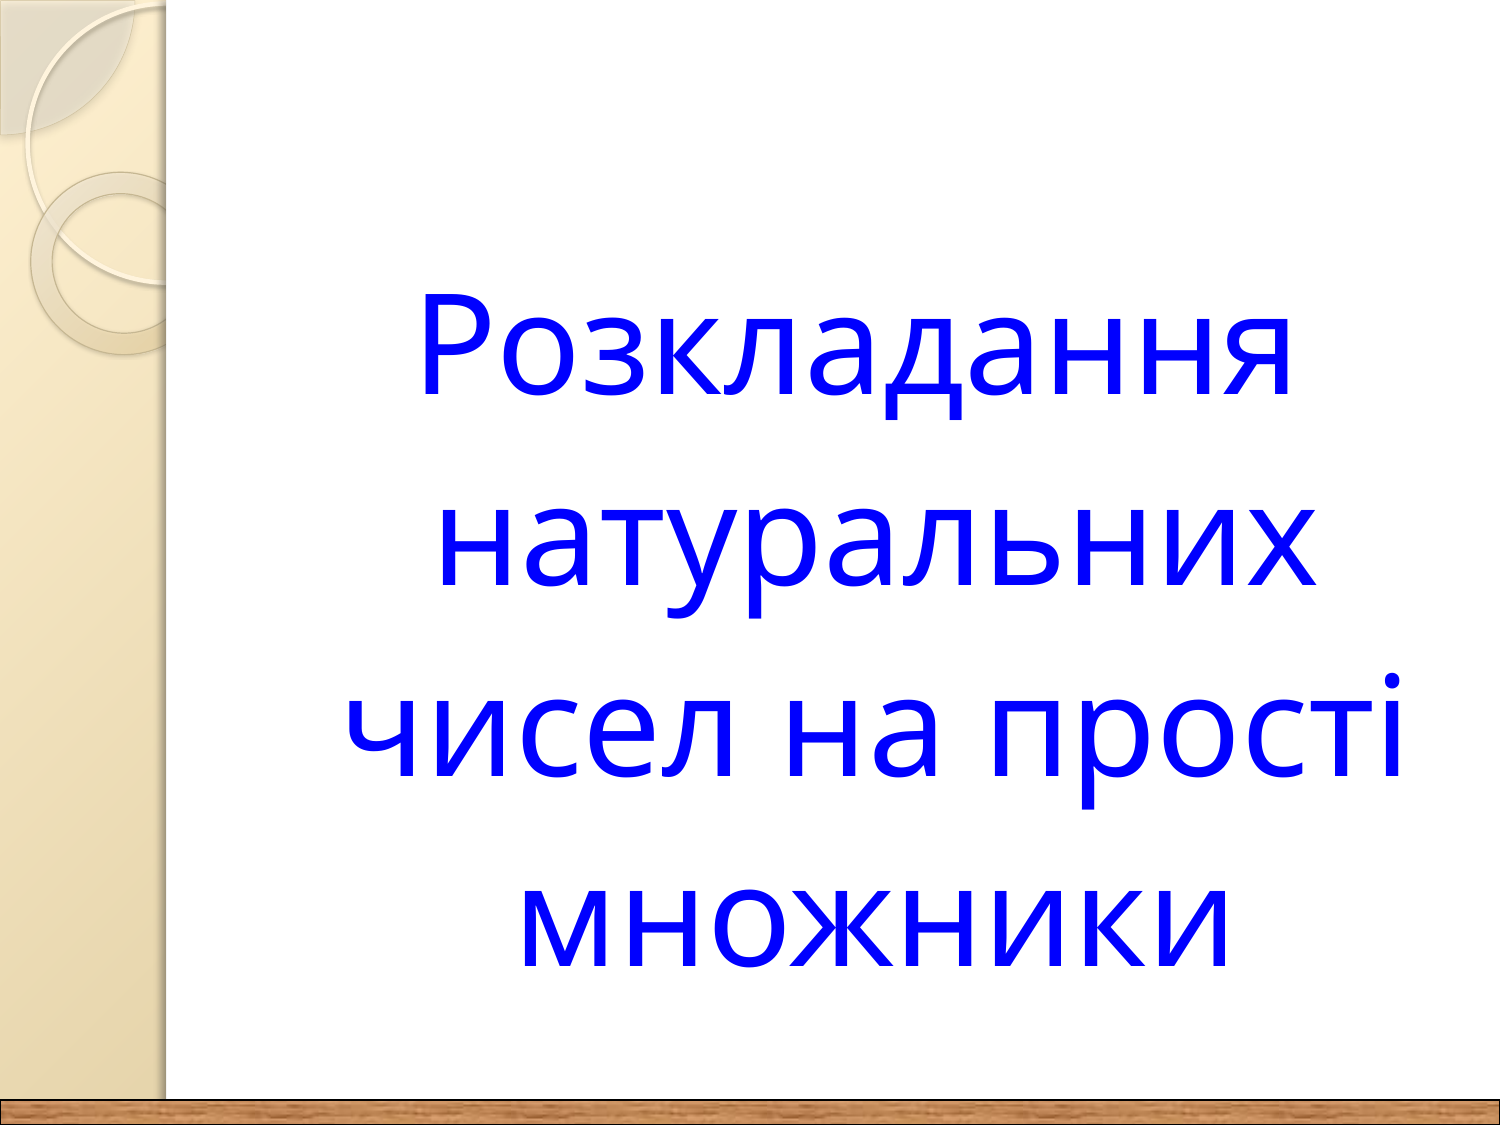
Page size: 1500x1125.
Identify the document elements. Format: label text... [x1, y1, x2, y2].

list Розкладання натуральних чисел на прості множники [235, 237, 1466, 1025]
text_box [0, 1100, 1500, 1125]
